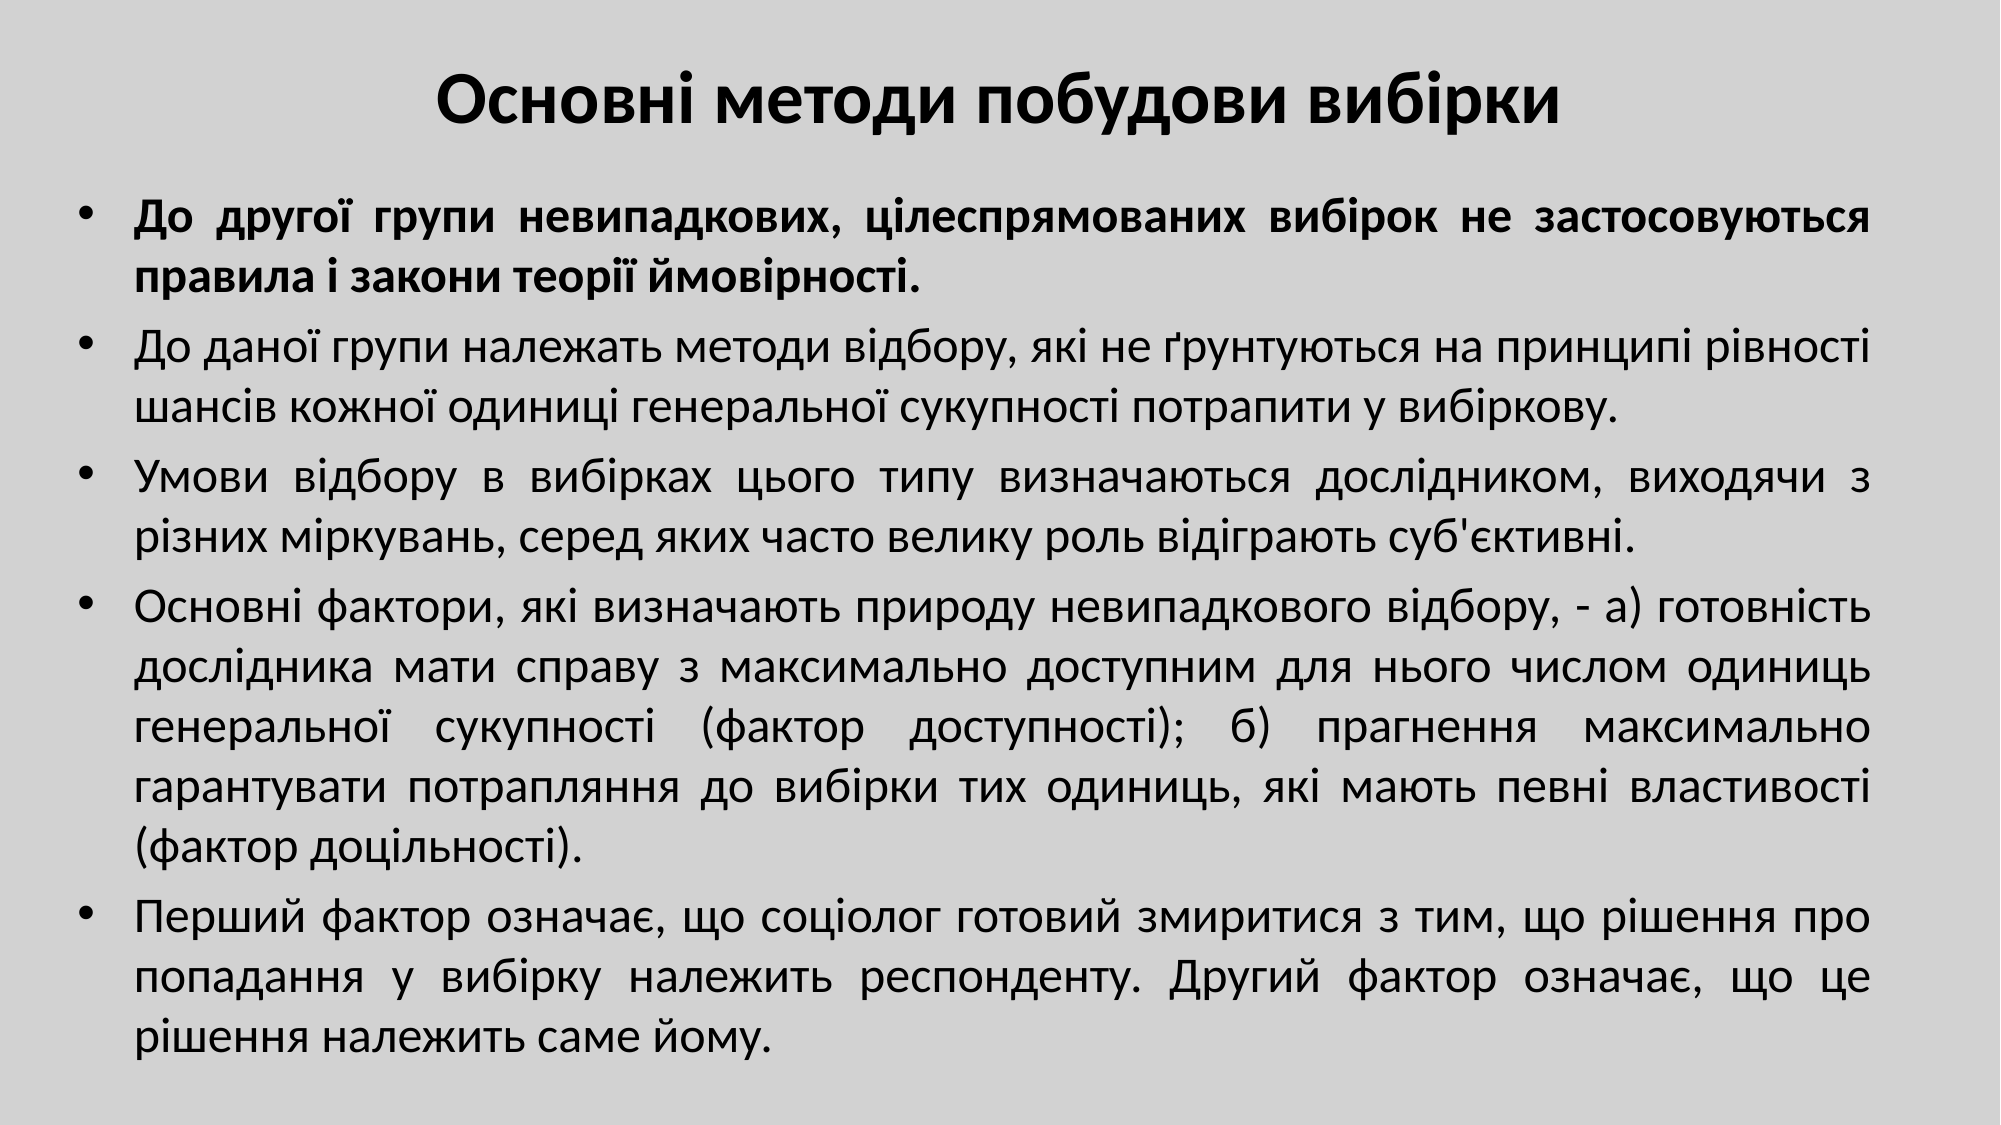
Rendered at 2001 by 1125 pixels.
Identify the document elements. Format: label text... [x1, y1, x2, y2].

list До другої групи невипадкових, цілеспрямованих вибірок не застосовуються правила і закони теорії ймовірності. До даної групи належать методи відбору, які не ґрунтуються на принципі рівності шансів кожної одиниці генеральної сукупності потрапити у вибіркову. Умови відбору в вибірках цього типу визначаються дослідником, виходячи з різних міркувань, серед яких часто велику роль відіграють суб'єктивні. Основні фактори, які визначають природу невипадкового відбору, - а) готовність дослідника мати справу з максимально доступним для нього числом одиниць генеральної сукупності (фактор доступності); б) прагнення максимально гарантувати потрапляння до вибірки тих одиниць, які мають певні властивості (фактор доцільності). Перший фактор означає, що соціолог готовий змиритися з тим, що рішення про попадання у вибірку належить респонденту. Другий фактор означає, що це рішення належить саме йому. [62, 174, 1888, 1075]
title Основні методи побудови вибірки [99, 37, 1900, 150]
